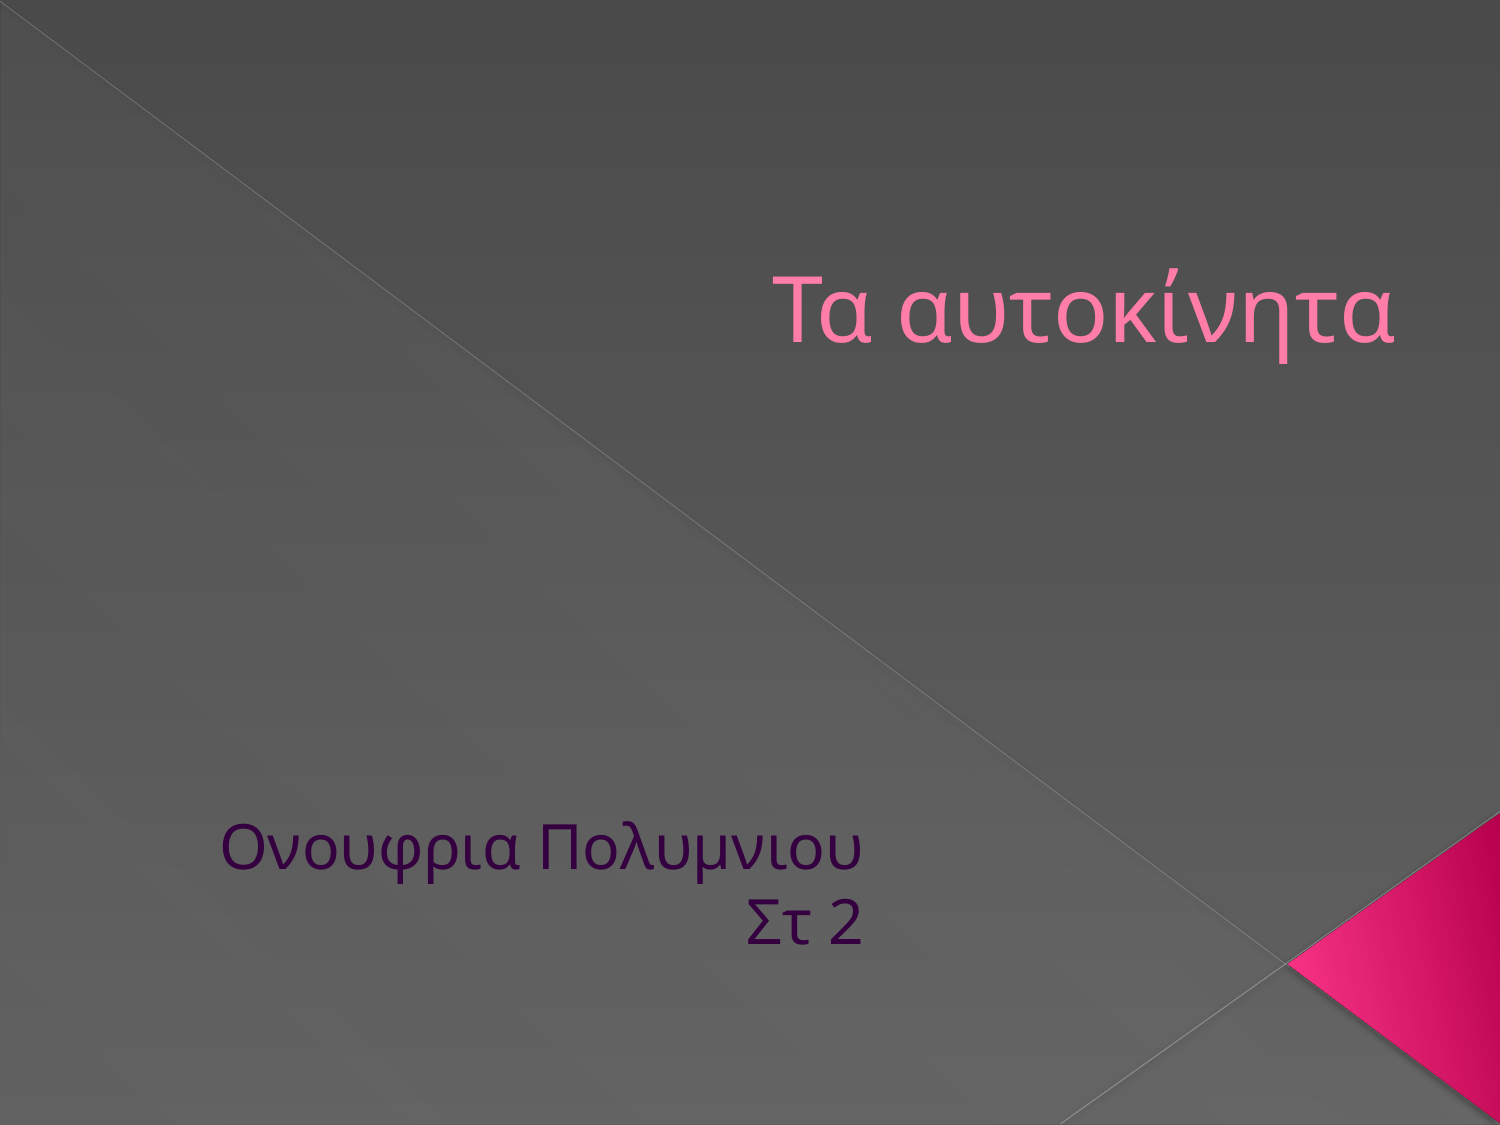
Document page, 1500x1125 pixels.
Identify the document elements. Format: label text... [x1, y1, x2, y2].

title Τα αυτοκίνητα [88, 127, 1412, 369]
subtitle Ονουφρια Πολυμνιου Στ 2 [0, 800, 886, 1088]
